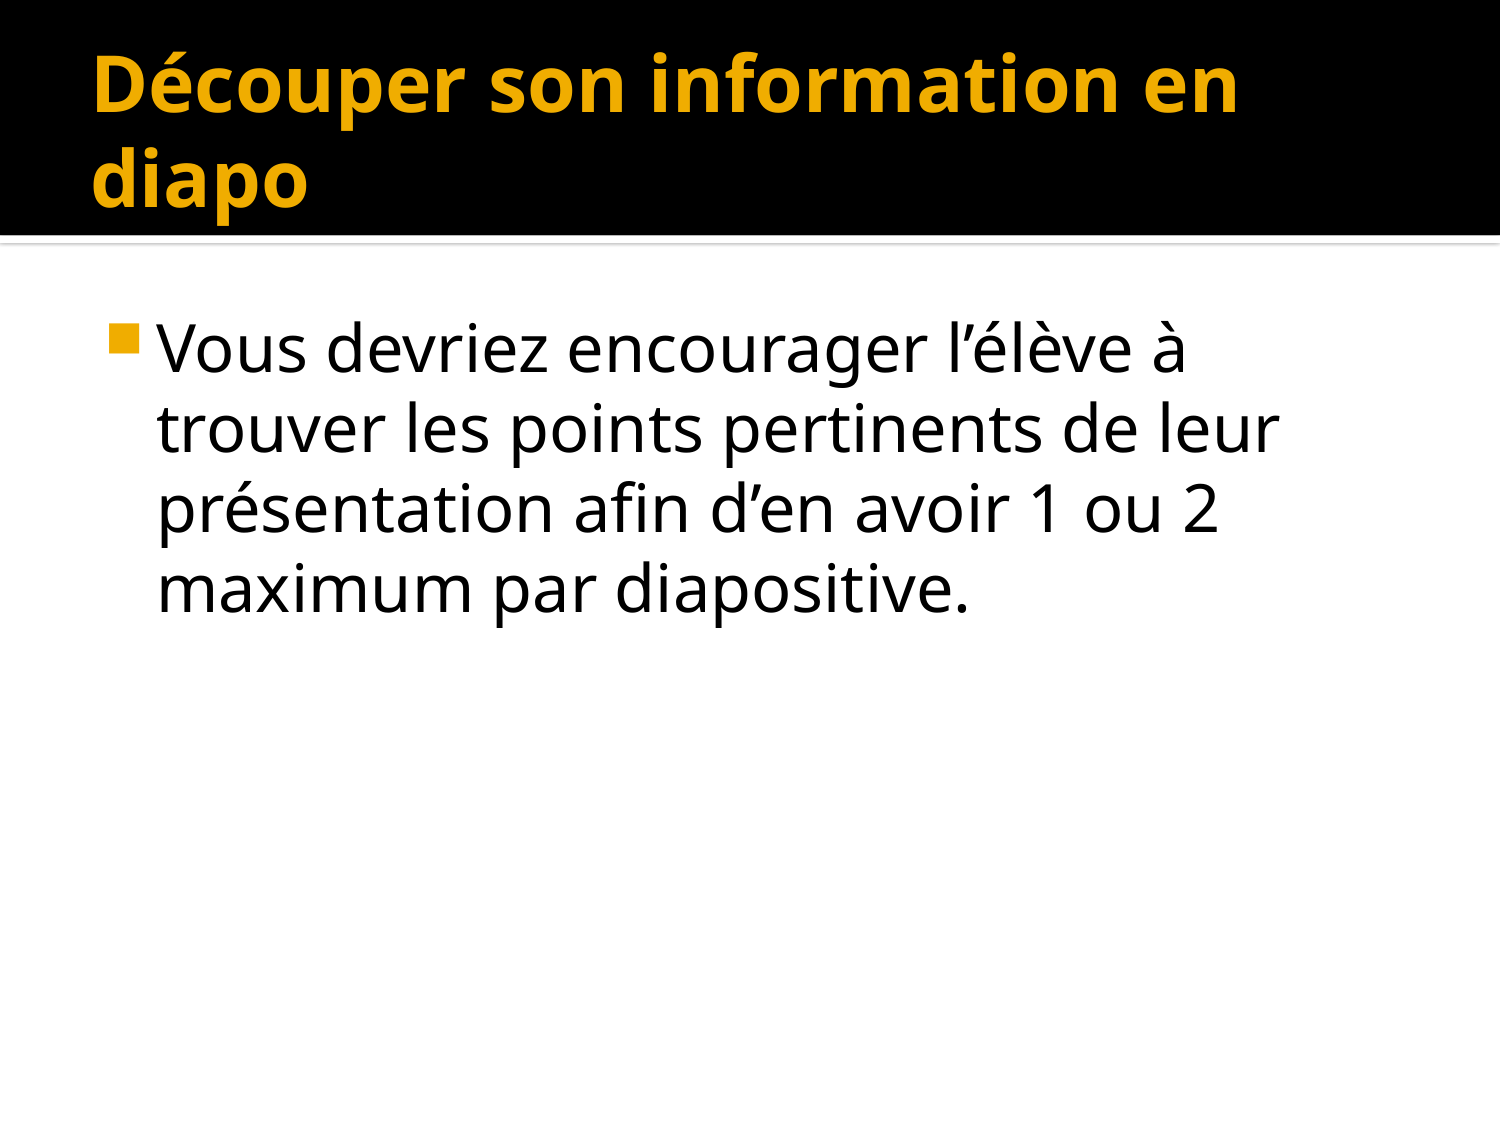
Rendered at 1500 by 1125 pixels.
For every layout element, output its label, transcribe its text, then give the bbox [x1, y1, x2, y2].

title Découper son information en diapo [75, 25, 1425, 231]
list Vous devriez encourager l’élève à trouver les points pertinents de leur présentation afin d’en avoir 1 ou 2 maximum par diapositive. [75, 291, 1425, 1050]
